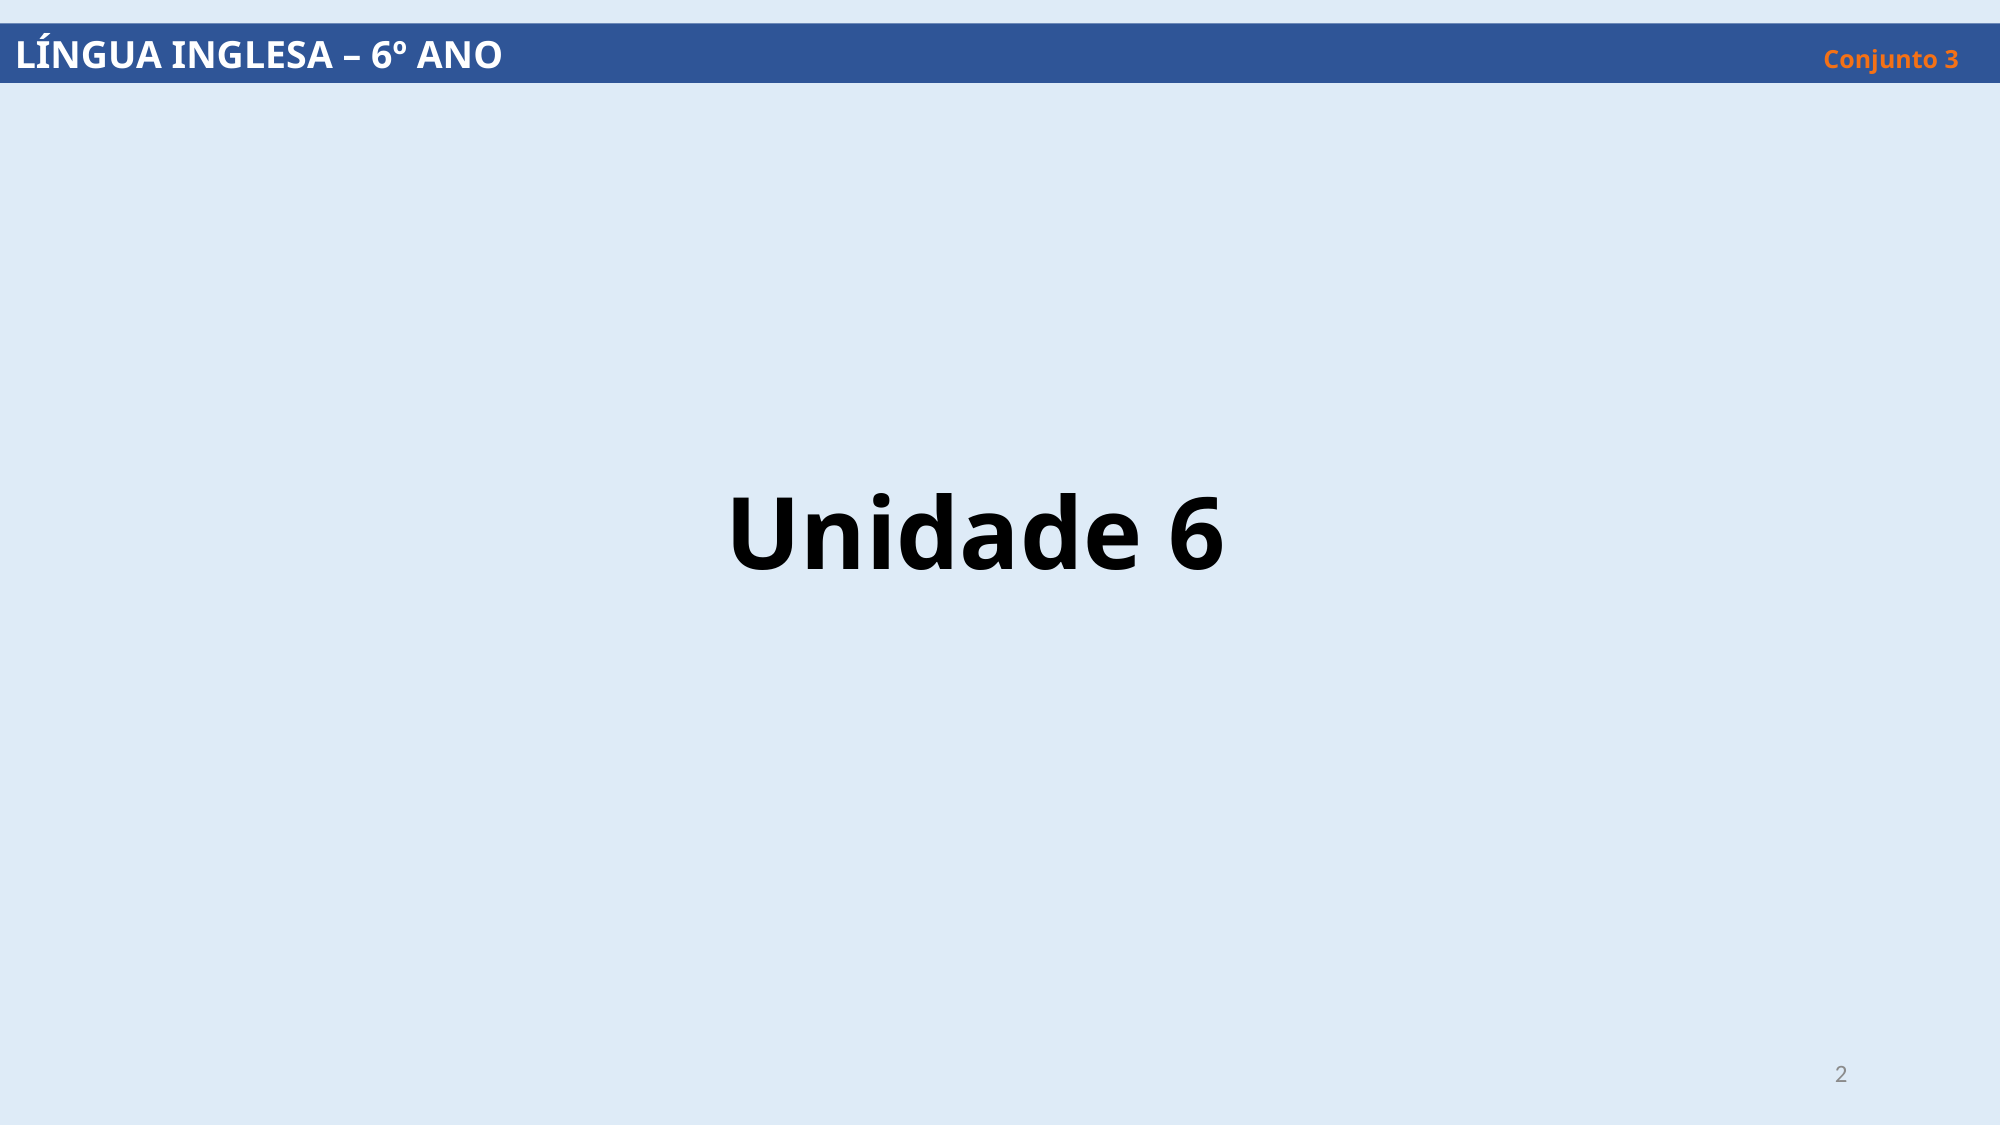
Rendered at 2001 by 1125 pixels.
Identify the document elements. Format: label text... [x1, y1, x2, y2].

title Unidade 6 [238, 276, 1739, 799]
text_box LÍNGUA INGLESA – 6º ANO Conjunto 3 [0, 23, 2000, 83]
slide_number 2 [1412, 1042, 1863, 1103]
